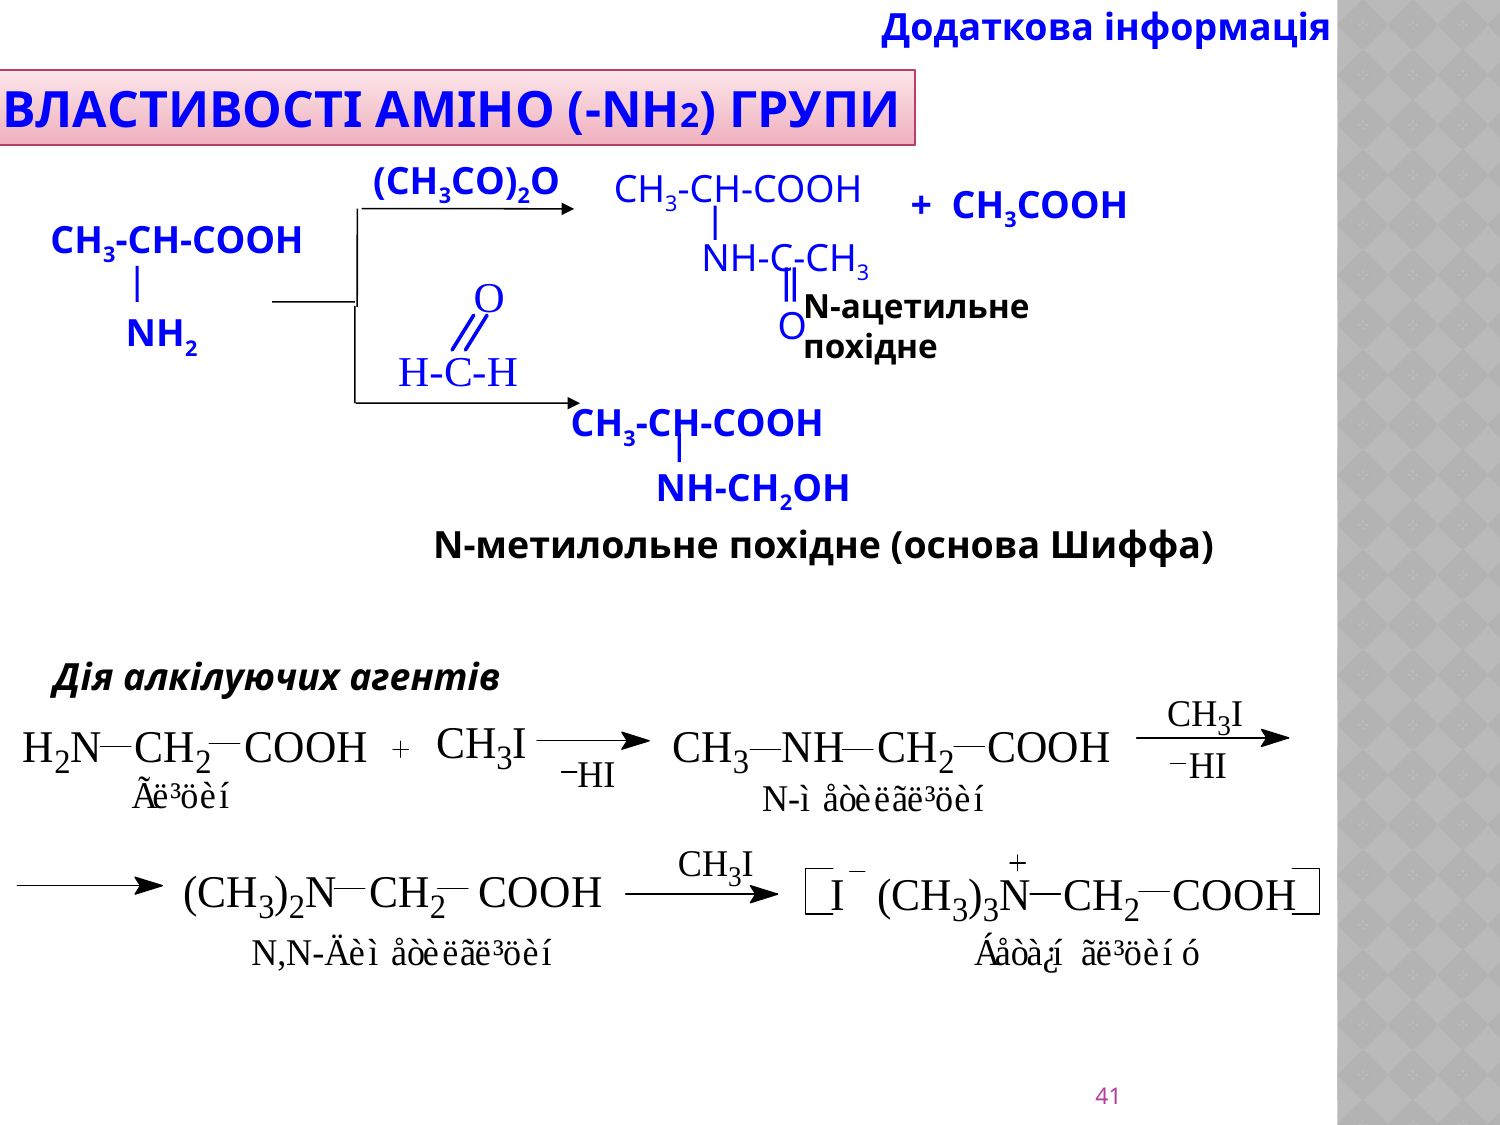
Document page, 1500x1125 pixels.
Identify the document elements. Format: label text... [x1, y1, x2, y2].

text_box + CH3COOH [895, 173, 1144, 240]
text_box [595, 157, 889, 340]
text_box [40, 208, 314, 363]
text_box (CH3СO)2O [358, 149, 575, 216]
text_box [560, 391, 860, 518]
text_box N-метилольне похідне (основа Шиффа) [418, 513, 1239, 574]
slide_number 41 [1025, 1075, 1122, 1113]
text_box N-ацетильне похідне [788, 278, 1054, 373]
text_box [395, 270, 521, 399]
text_box ВЛАСТИВОСТІ АМІНО (-NH2) ГРУПИ [0, 69, 916, 146]
text_box Додаткова інформація [866, 0, 1357, 56]
text_box Дія алкілуючих агентів [38, 645, 516, 690]
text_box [8, 691, 1347, 975]
